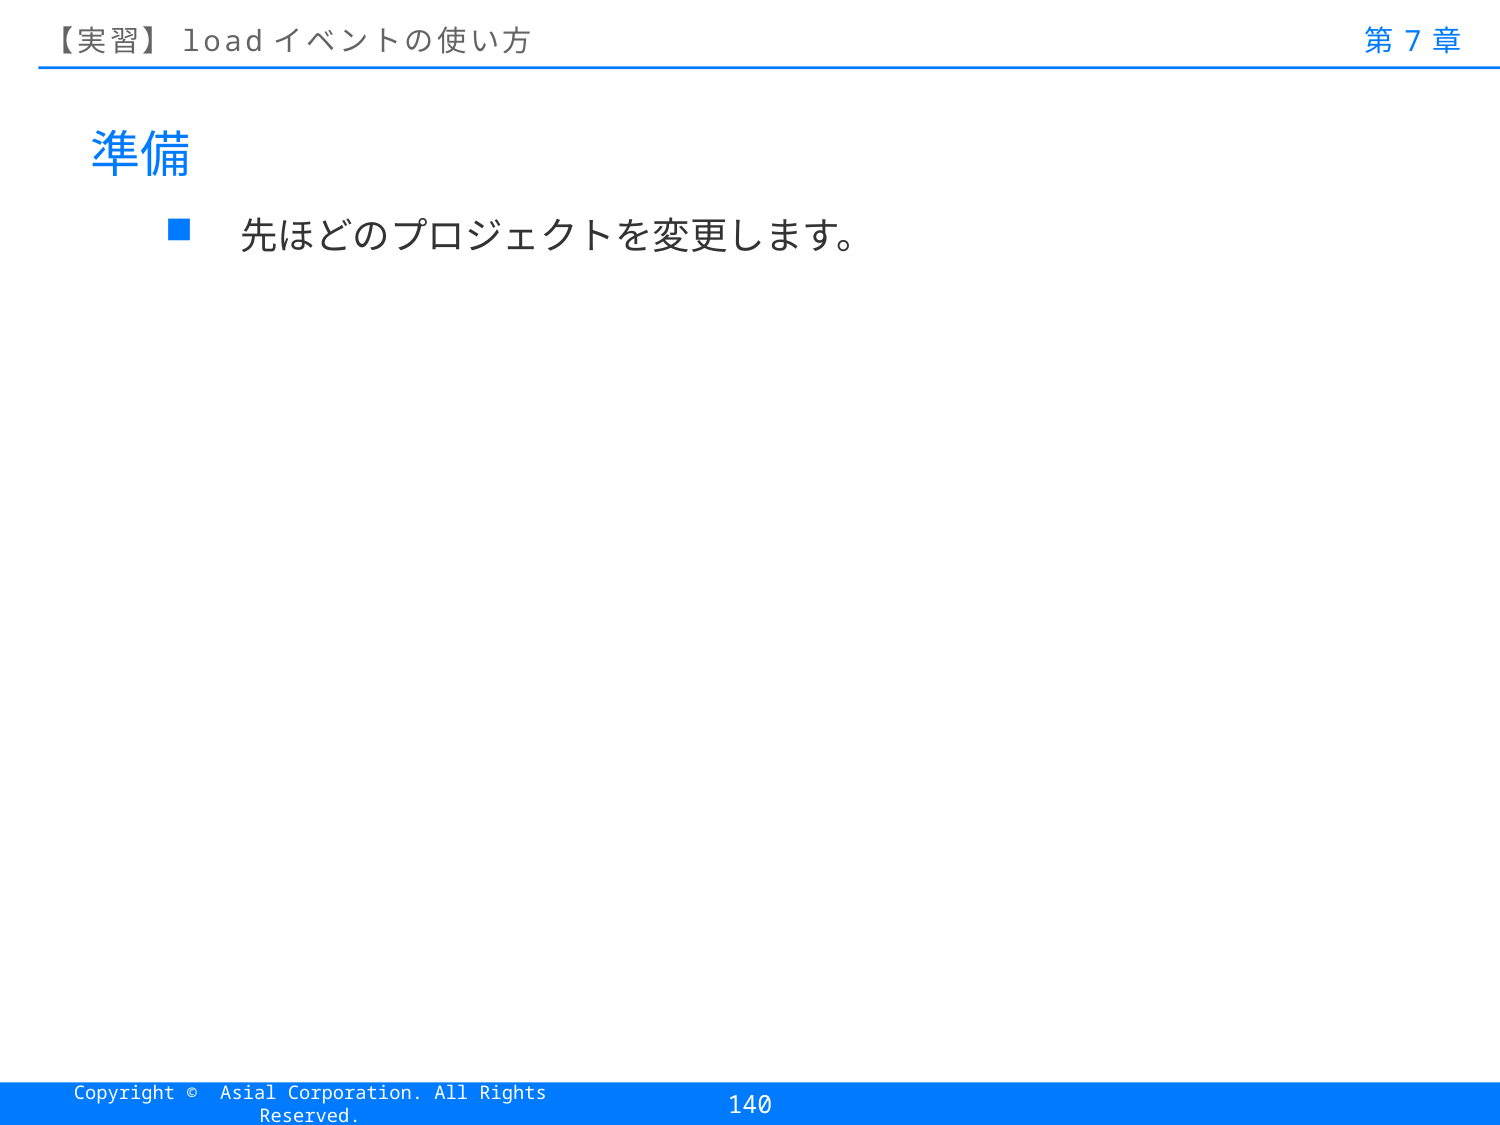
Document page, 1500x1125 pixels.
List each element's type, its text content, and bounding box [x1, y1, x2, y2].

list 準備 先ほどのプロジェクトを変更します。 [75, 84, 1425, 988]
list 第7章 [702, 7, 1477, 72]
title 【実習】loadイベントの使い方 [29, 7, 702, 72]
slide_number 140 [581, 1075, 919, 1125]
